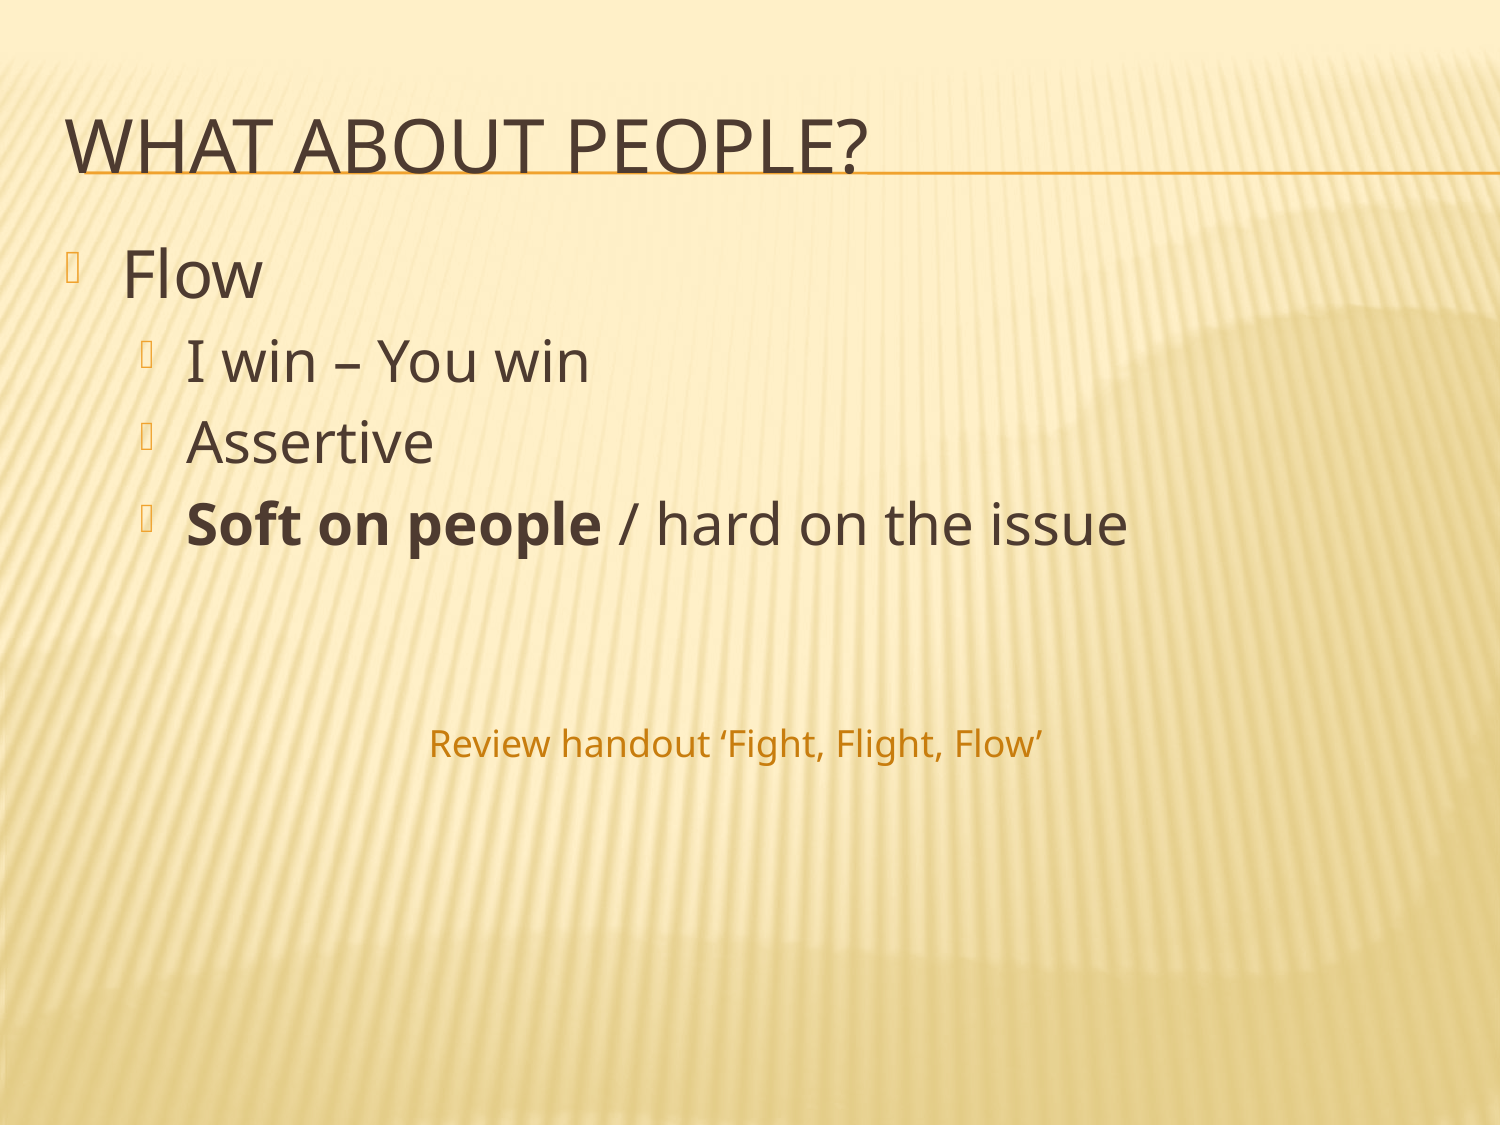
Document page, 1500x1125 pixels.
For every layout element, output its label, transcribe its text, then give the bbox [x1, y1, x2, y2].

list Flow I win – You win Assertive Soft on people / hard on the issue [50, 224, 1475, 998]
title What about people? [50, 75, 1475, 213]
text_box Review handout ‘Fight, Flight, Flow’ [60, 712, 1411, 773]
